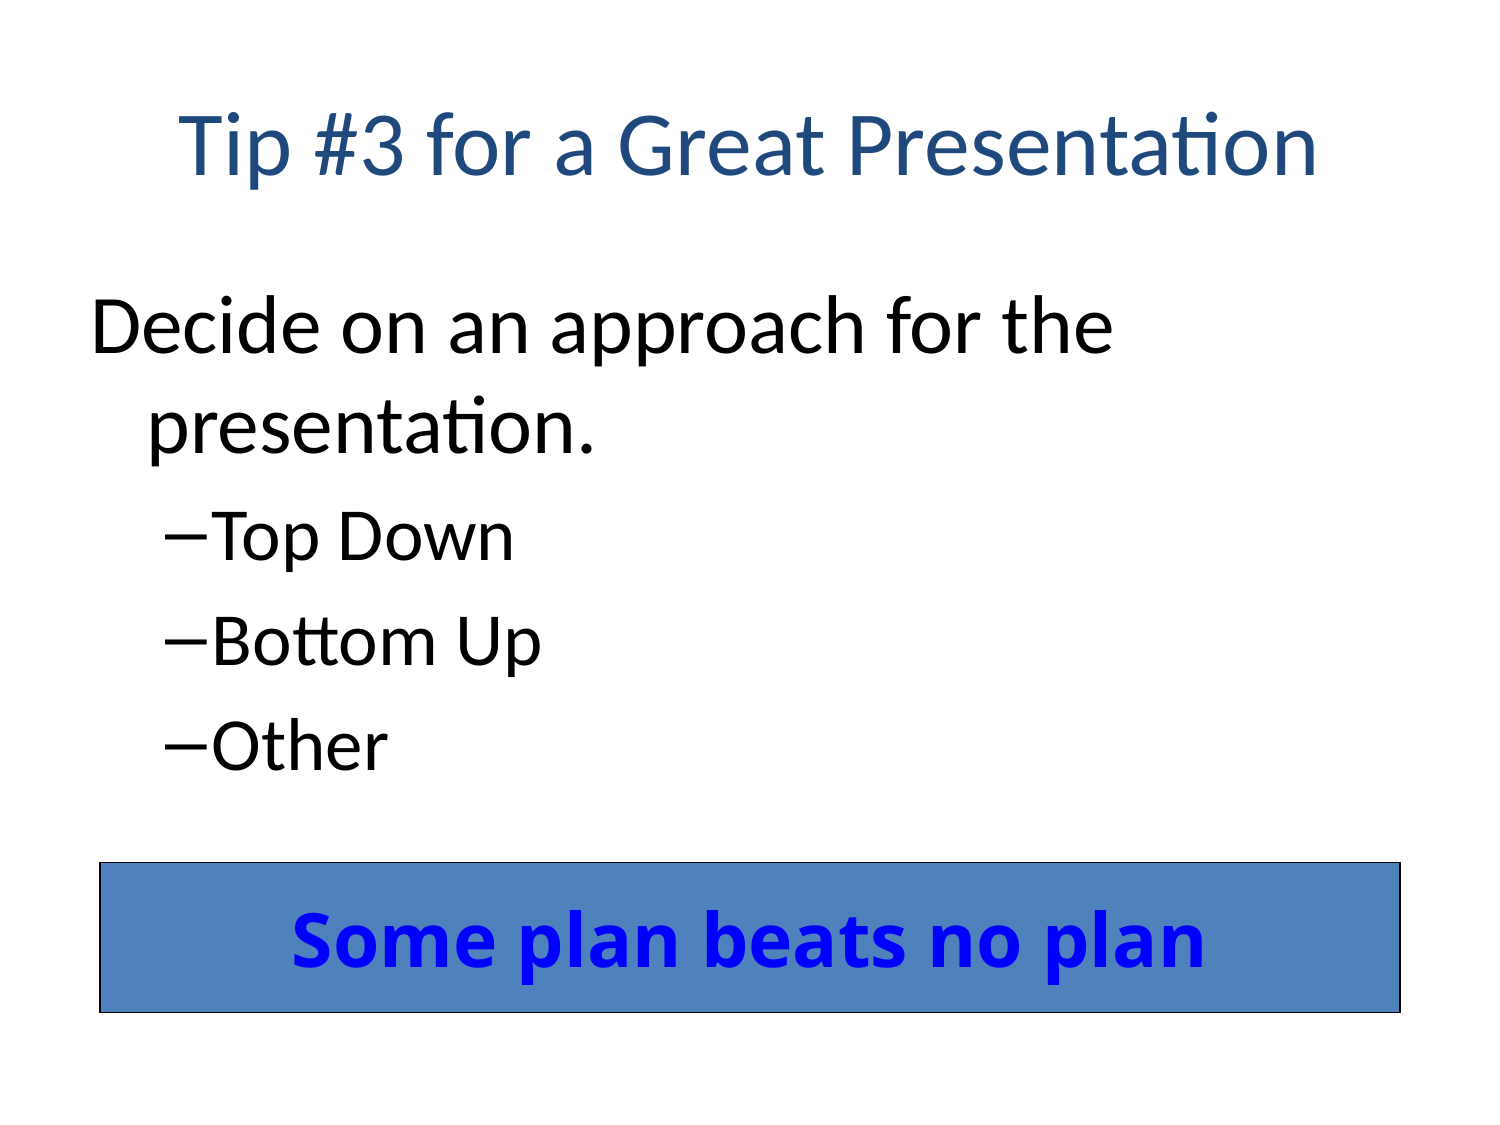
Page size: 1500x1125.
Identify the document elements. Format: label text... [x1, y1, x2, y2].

text_box Some plan beats no plan [99, 862, 1400, 1013]
title Tip #3 for a Great Presentation [75, 45, 1425, 233]
list Decide on an approach for the presentation. Top Down Bottom Up Other [75, 262, 1425, 1005]
